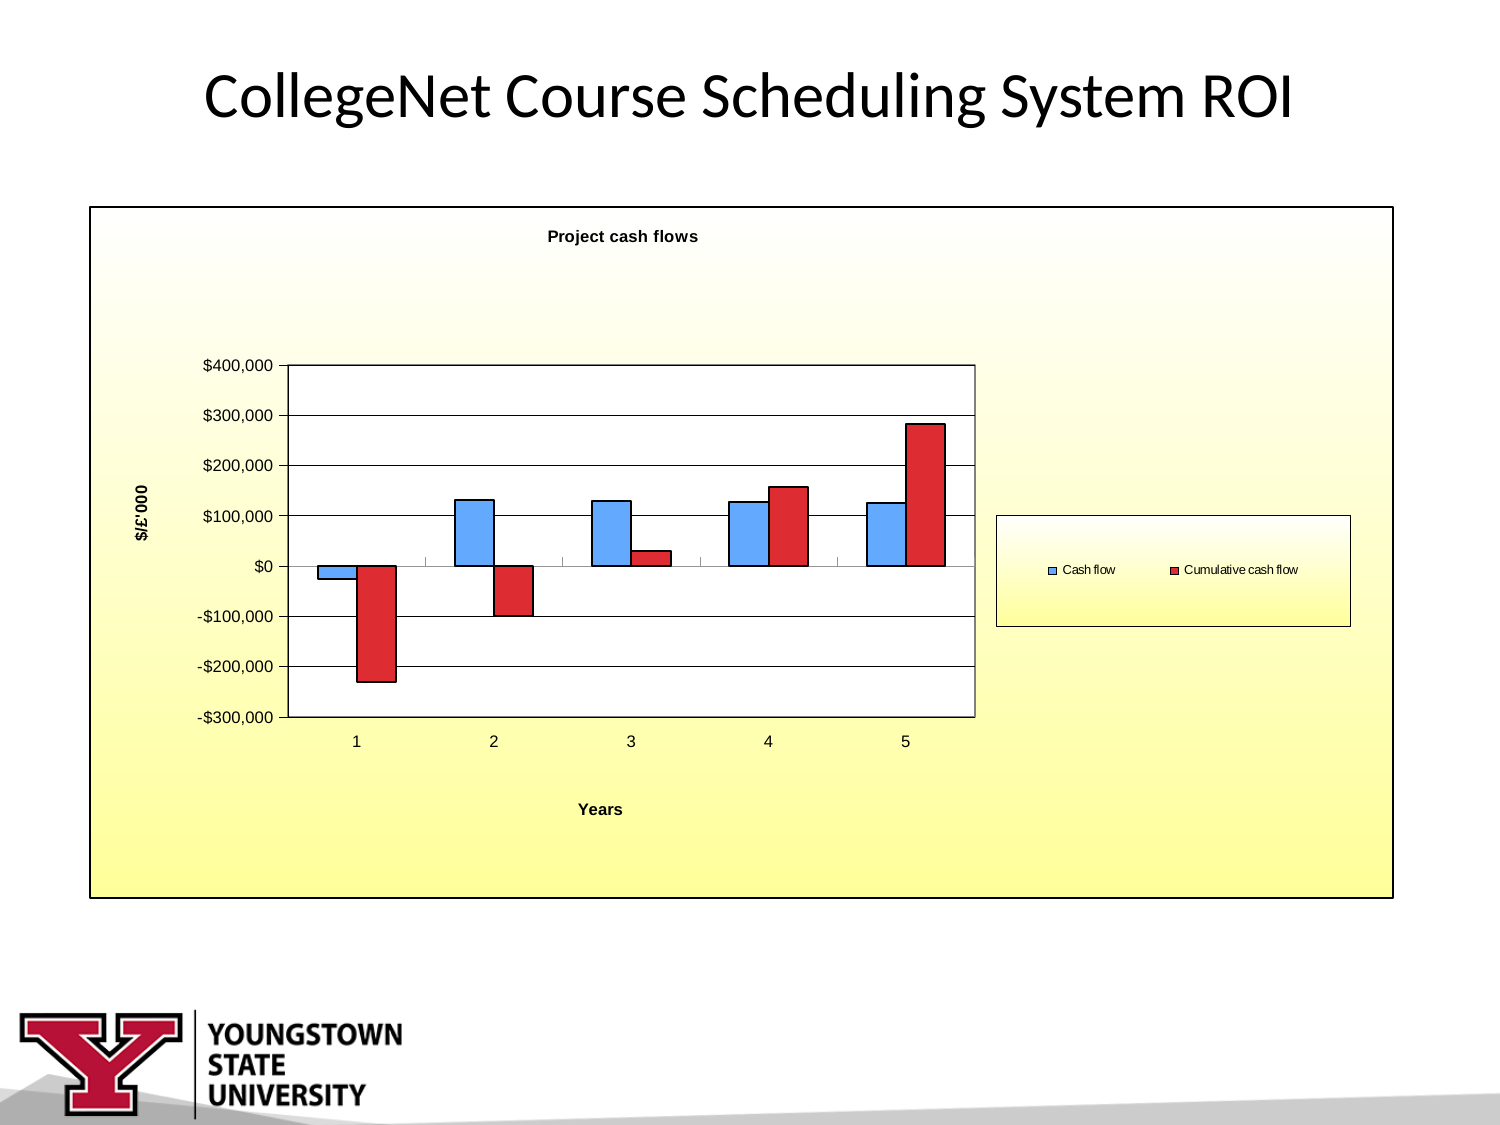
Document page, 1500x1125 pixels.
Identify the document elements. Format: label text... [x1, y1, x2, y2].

picture [0, 999, 1500, 1125]
chart [88, 205, 1394, 899]
title CollegeNet Course Scheduling System ROI [75, 45, 1425, 233]
